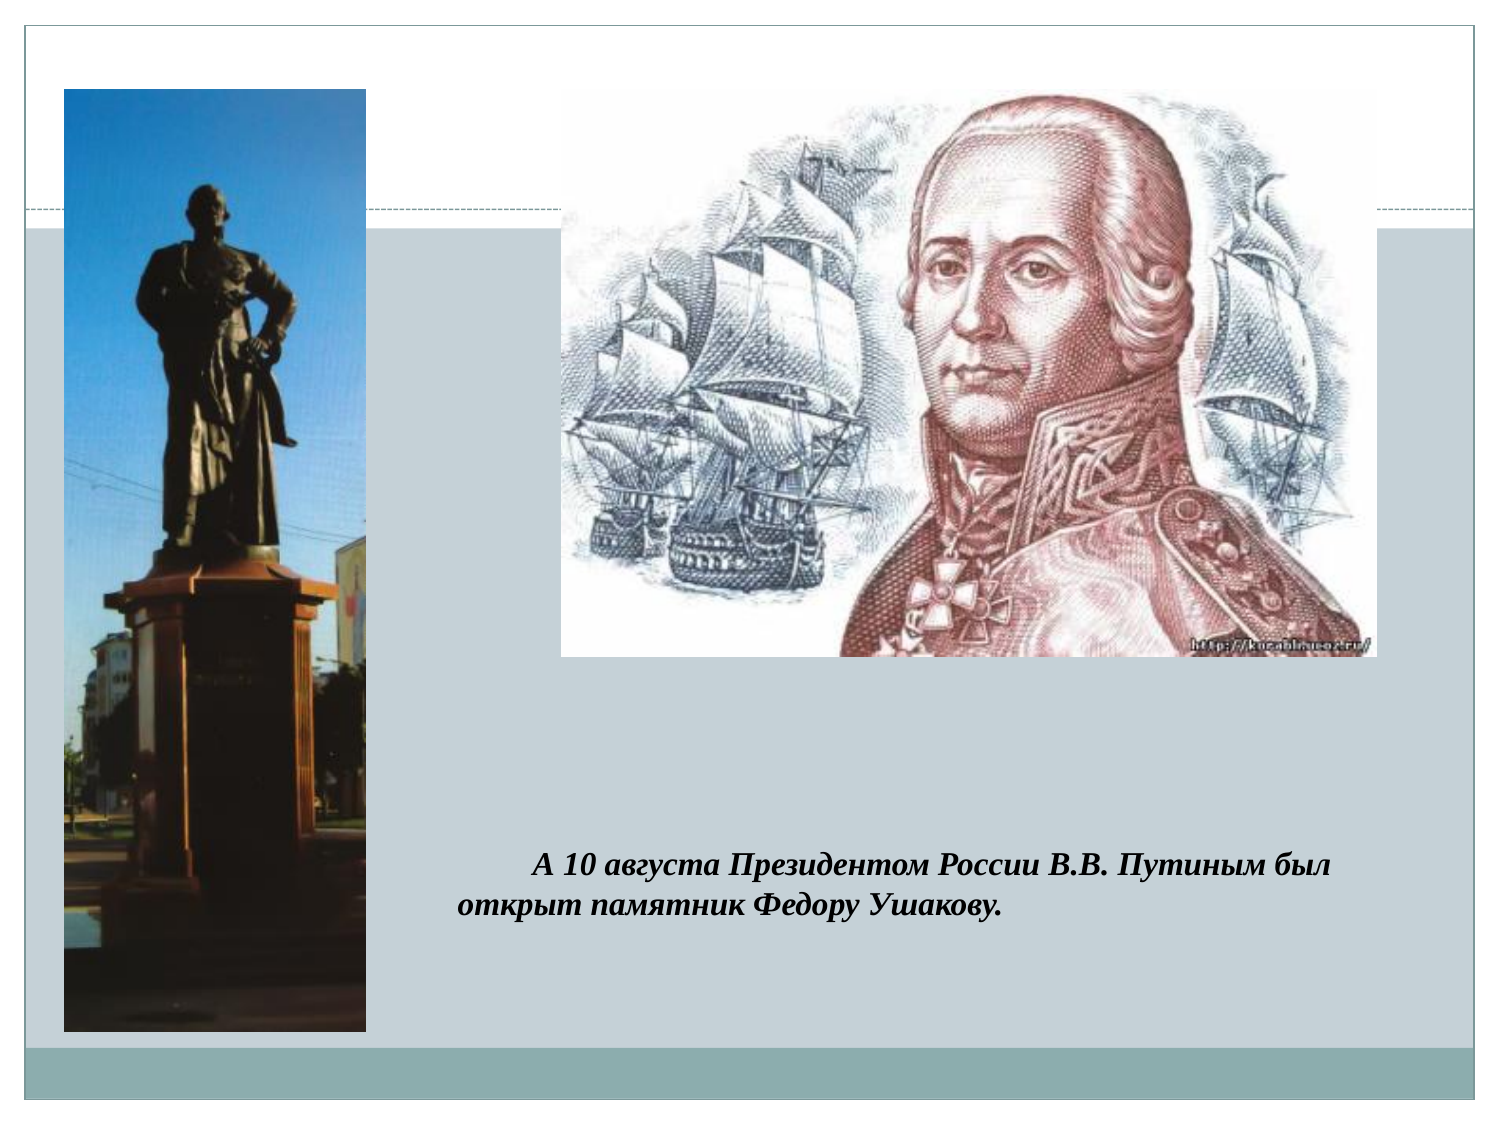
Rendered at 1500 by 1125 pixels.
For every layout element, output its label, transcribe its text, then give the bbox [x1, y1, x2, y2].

picture [64, 89, 367, 1033]
picture [560, 89, 1377, 658]
text_box А 10 августа Президентом России В.В. Путиным был открыт памятник Федору Ушакову. [442, 834, 1388, 975]
